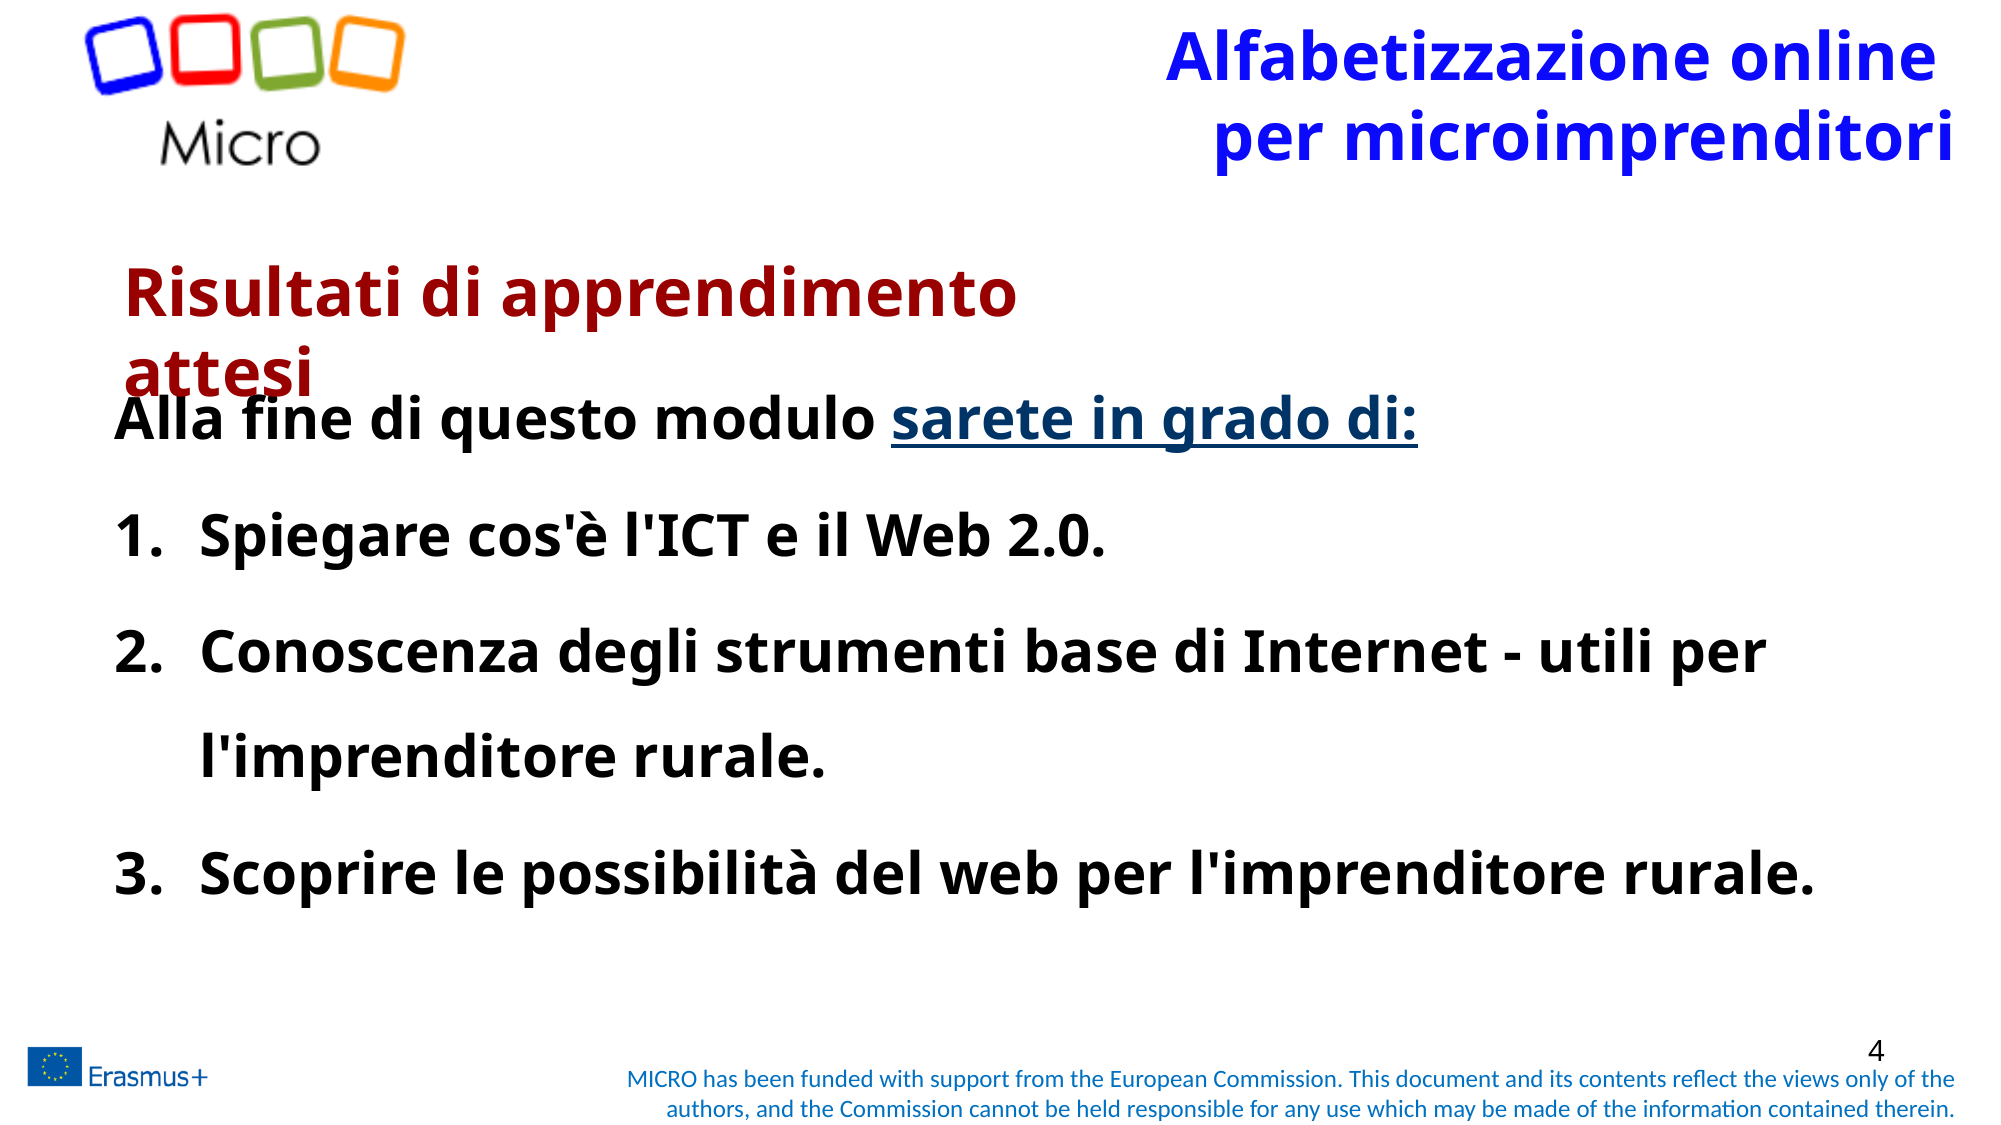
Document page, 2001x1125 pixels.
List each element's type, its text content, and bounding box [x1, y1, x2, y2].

list Alla fine di questo modulo sarete in grado di: Spiegare cos'è l'ICT e il Web 2.0. Conoscenza degli strumenti base di Internet - utili per l'imprenditore rurale. Scoprire le possibilità del web per l'imprenditore rurale. [99, 338, 2000, 1011]
picture [0, 0, 486, 190]
picture [27, 1046, 208, 1087]
text_box Alfabetizzazione online per microimprenditori [170, 0, 1971, 188]
slide_number 4 [1433, 1024, 1900, 1103]
text_box Risultati di apprendimento attesi [109, 242, 1178, 417]
